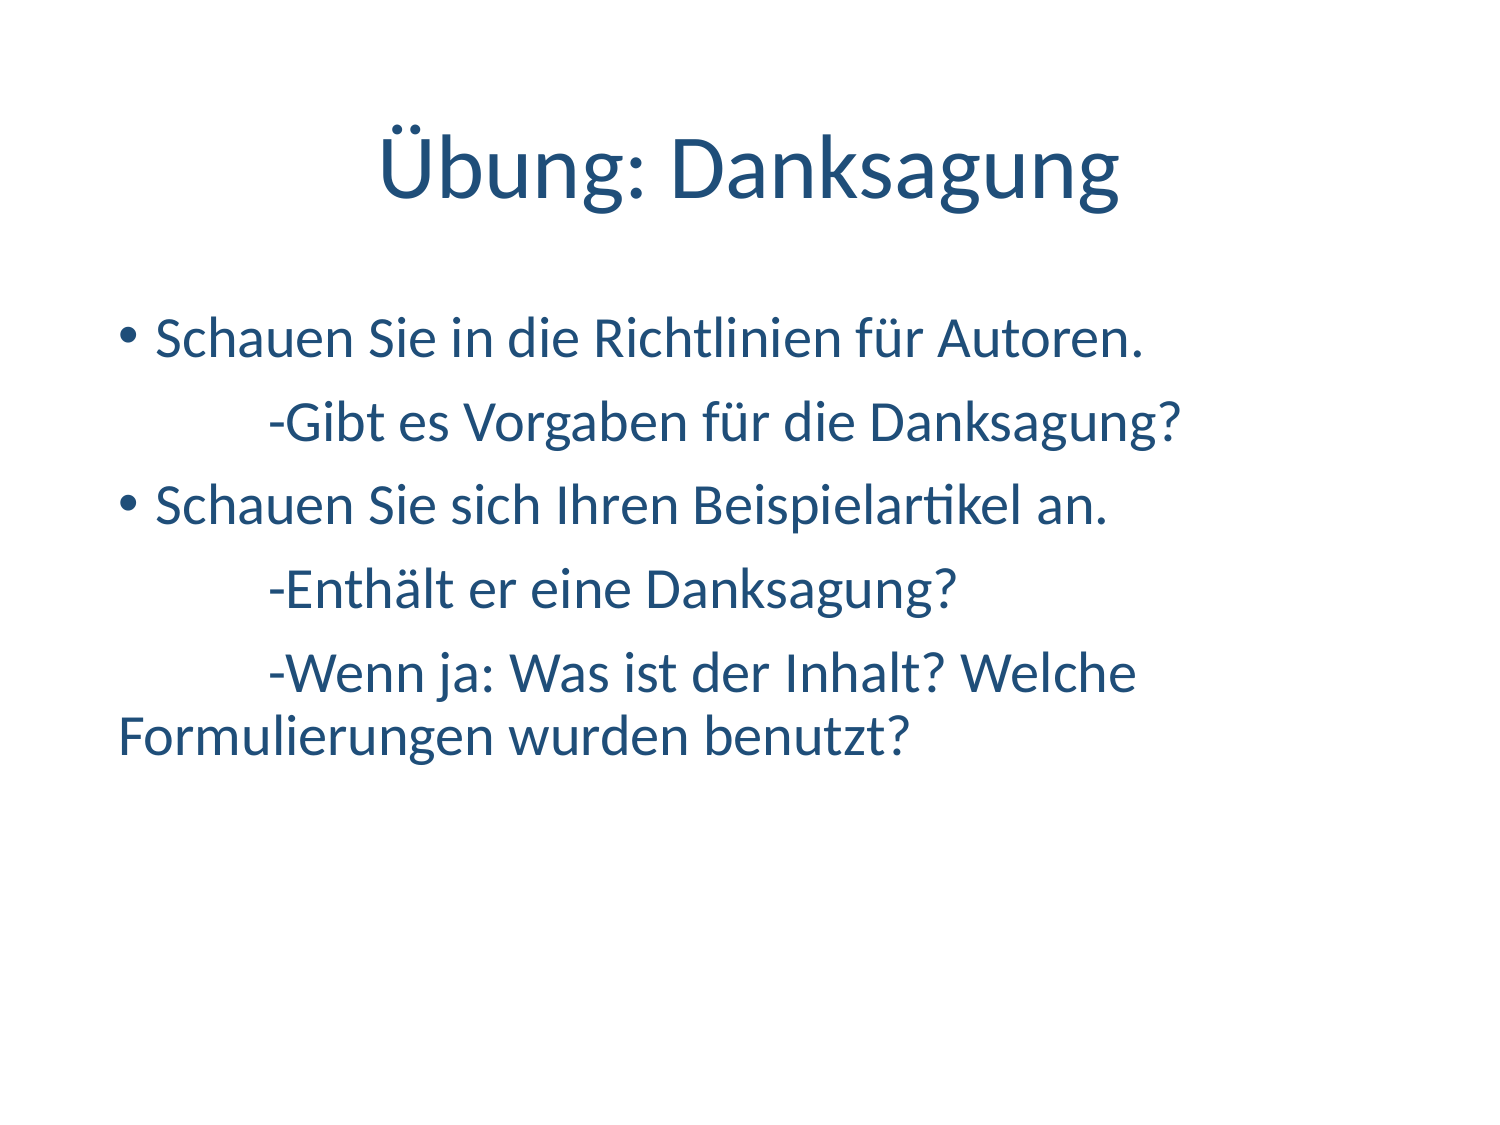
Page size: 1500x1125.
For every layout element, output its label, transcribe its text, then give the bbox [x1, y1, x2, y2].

list Schauen Sie in die Richtlinien für Autoren. -Gibt es Vorgaben für die Danksagung? Schauen Sie sich Ihren Beispielartikel an. -Enthält er eine Danksagung? -Wenn ja: Was ist der Inhalt? Welche Formulierungen wurden benutzt? [103, 299, 1397, 1014]
title Übung: Danksagung [103, 59, 1397, 278]
